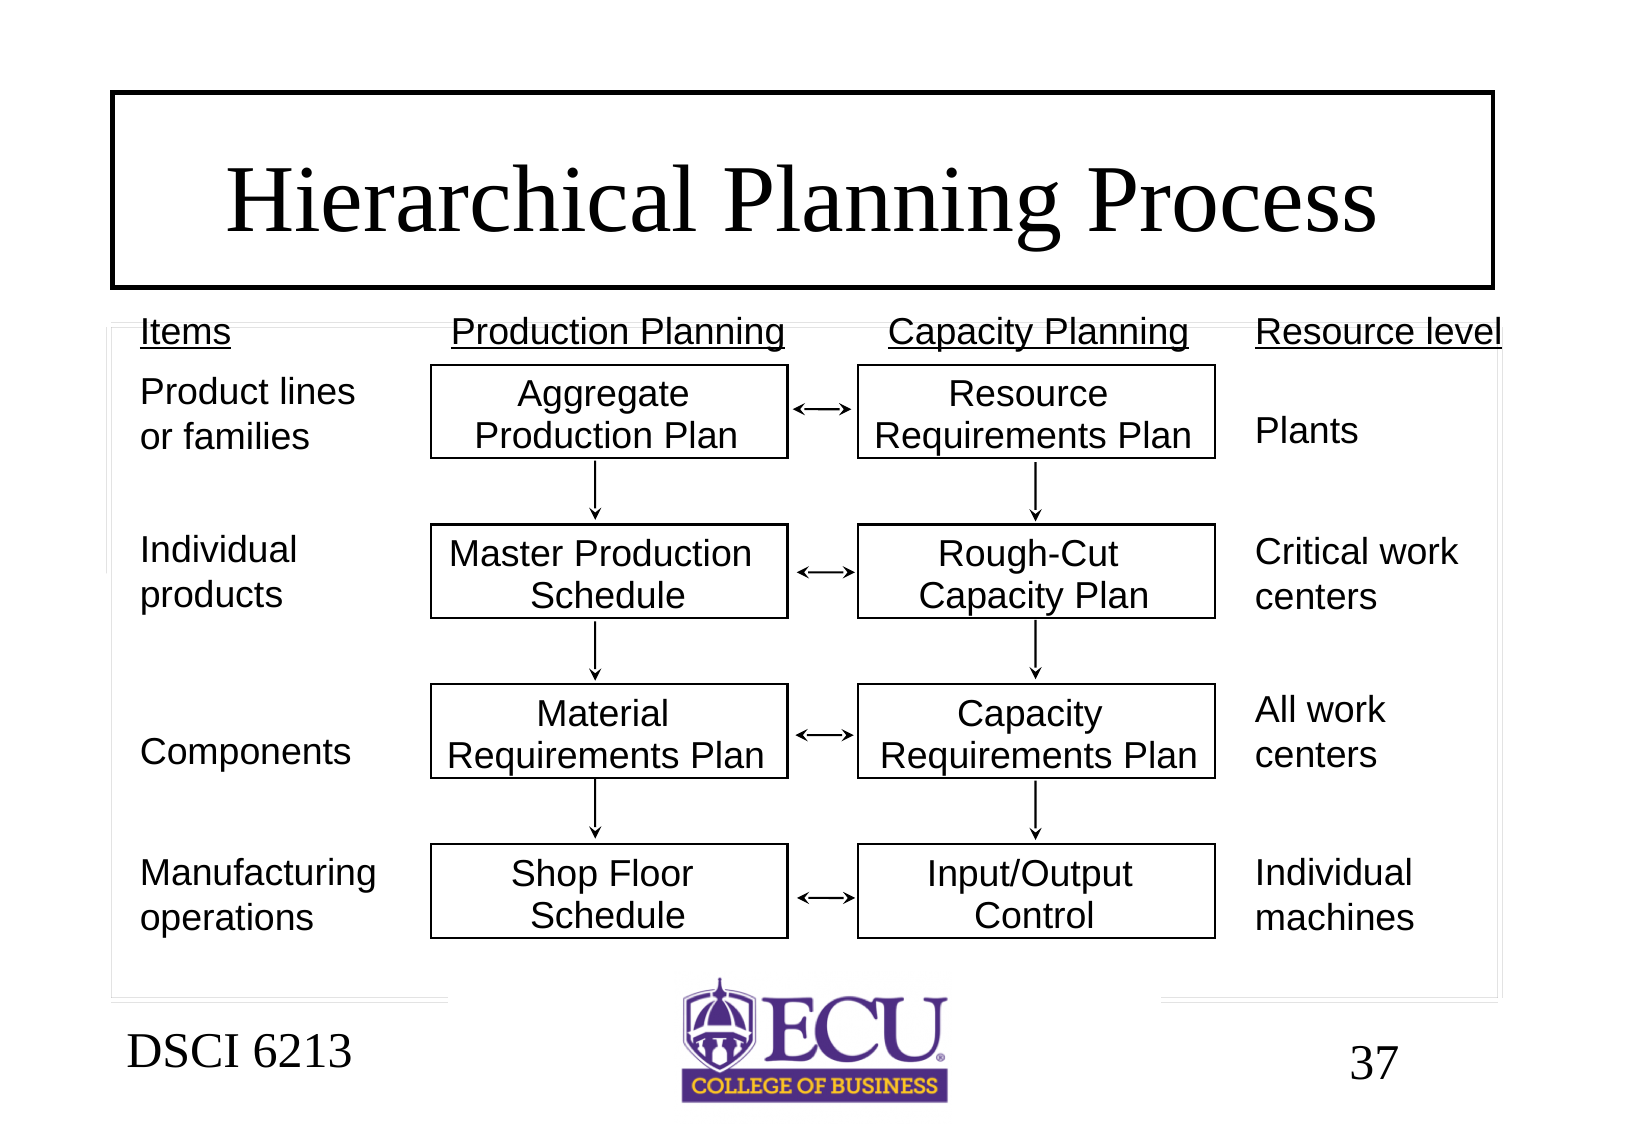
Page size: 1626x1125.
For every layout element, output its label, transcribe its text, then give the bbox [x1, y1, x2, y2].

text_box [124, 299, 1526, 946]
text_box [109, 324, 1500, 1000]
picture [674, 1000, 952, 1124]
title Hierarchical Planning Process [110, 94, 1495, 293]
